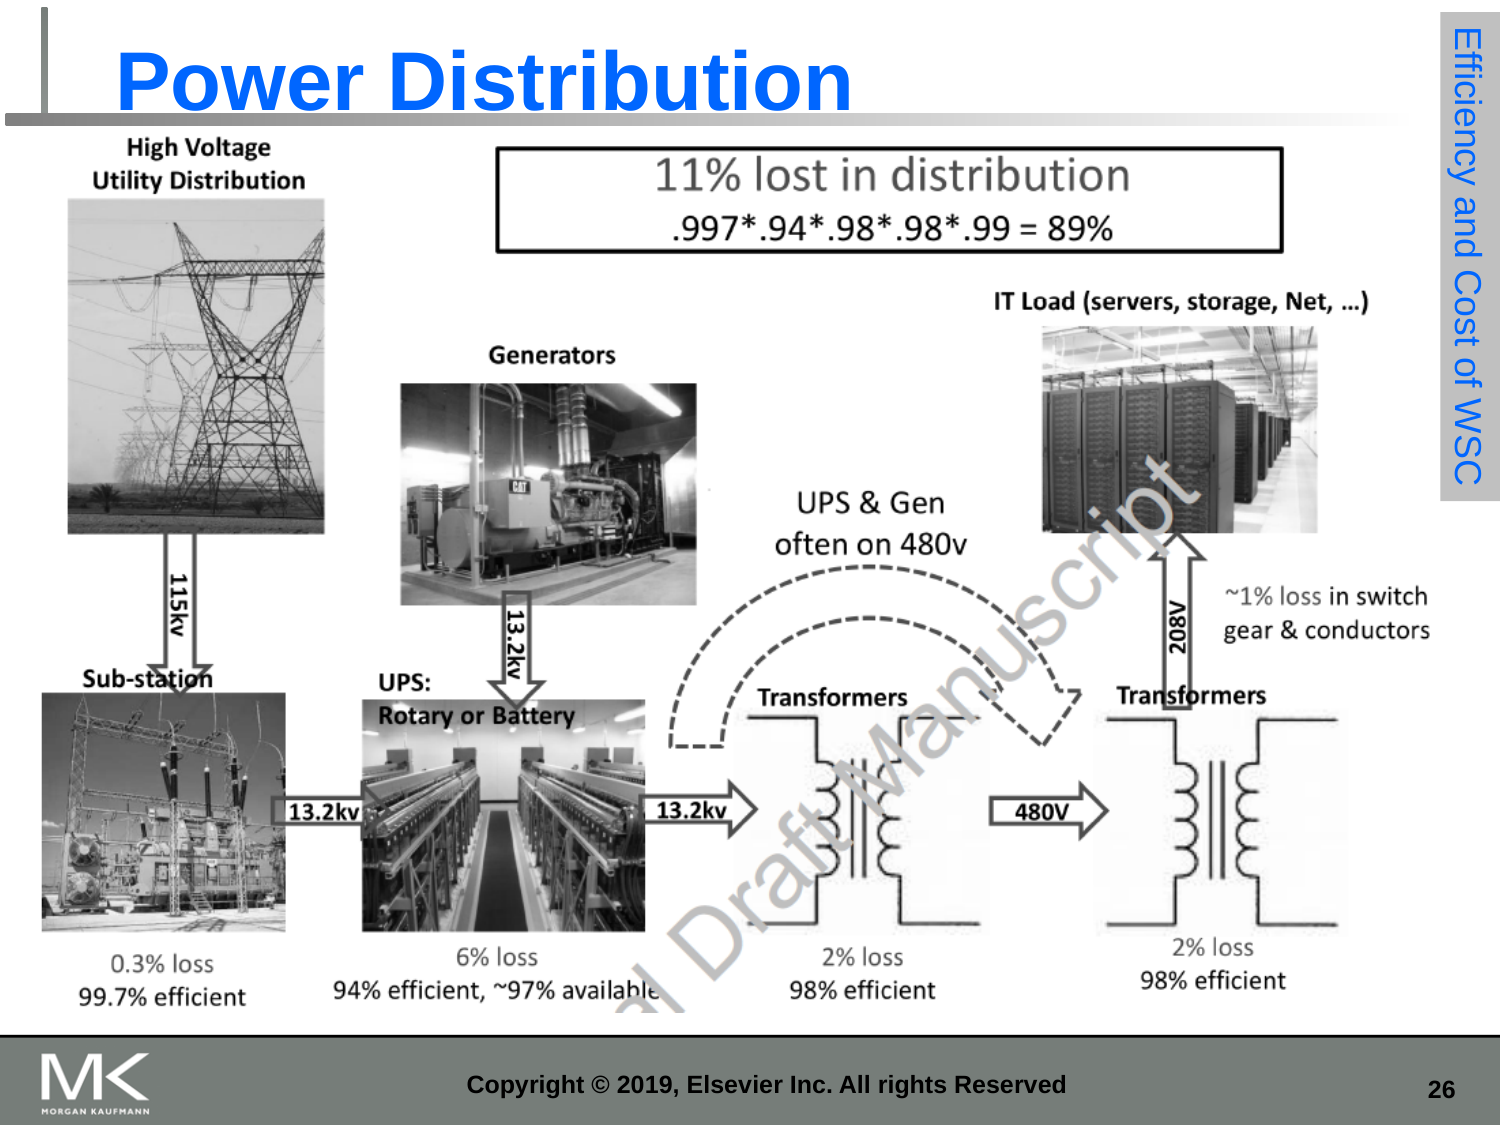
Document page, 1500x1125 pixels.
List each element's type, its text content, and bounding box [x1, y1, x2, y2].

title Power Distribution [100, 18, 1440, 128]
footer Copyright © 2019, Elsevier Inc. All rights Reserved [170, 1046, 1365, 1106]
picture [29, 1046, 160, 1123]
text_box Efficiency and Cost of WSC [1440, 12, 1500, 502]
picture [27, 126, 1438, 1013]
